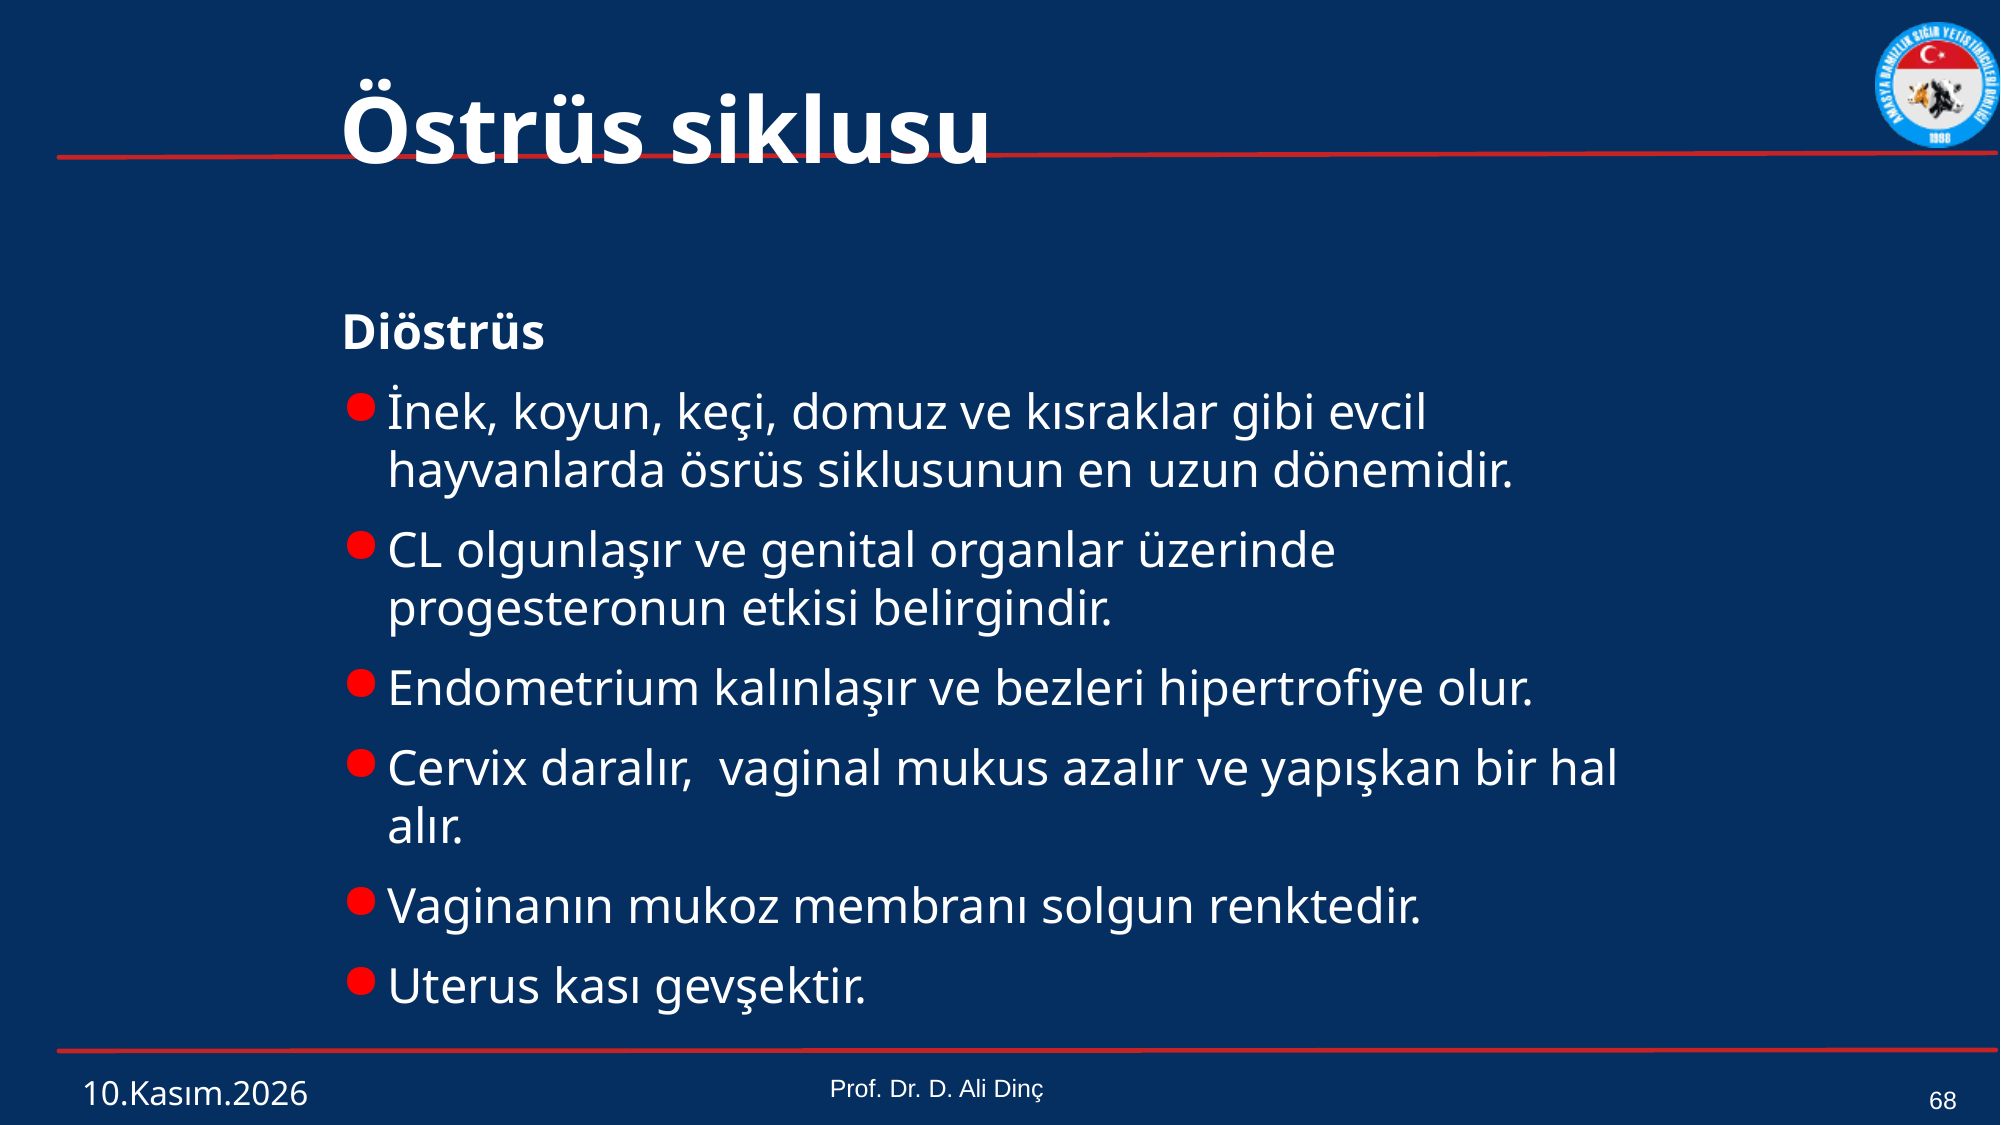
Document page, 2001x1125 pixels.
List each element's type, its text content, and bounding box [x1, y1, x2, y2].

picture [1875, 22, 2001, 148]
footer Prof. Dr. D. Ali Dinç [814, 1065, 1186, 1122]
list Diöstrüs İnek, koyun, keçi, domuz ve kısraklar gibi evcil hayvanlarda ösrüs siklusunun en uzun dönemidir. CL olgunlaşır ve genital organlar üzerinde progesteronun etkisi belirgindir. Endometrium kalınlaşır ve bezleri hipertrofiye olur. Cervix daralır, vaginal mukus azalır ve yapışkan bir hal alır. Vaginanın mukoz membranı solgun renktedir. Uterus kası gevşektir. [326, 290, 1686, 1024]
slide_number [66, 1064, 481, 1115]
title Östrüs siklusu [324, 45, 1675, 208]
slide_number 68 [1711, 1065, 1973, 1122]
